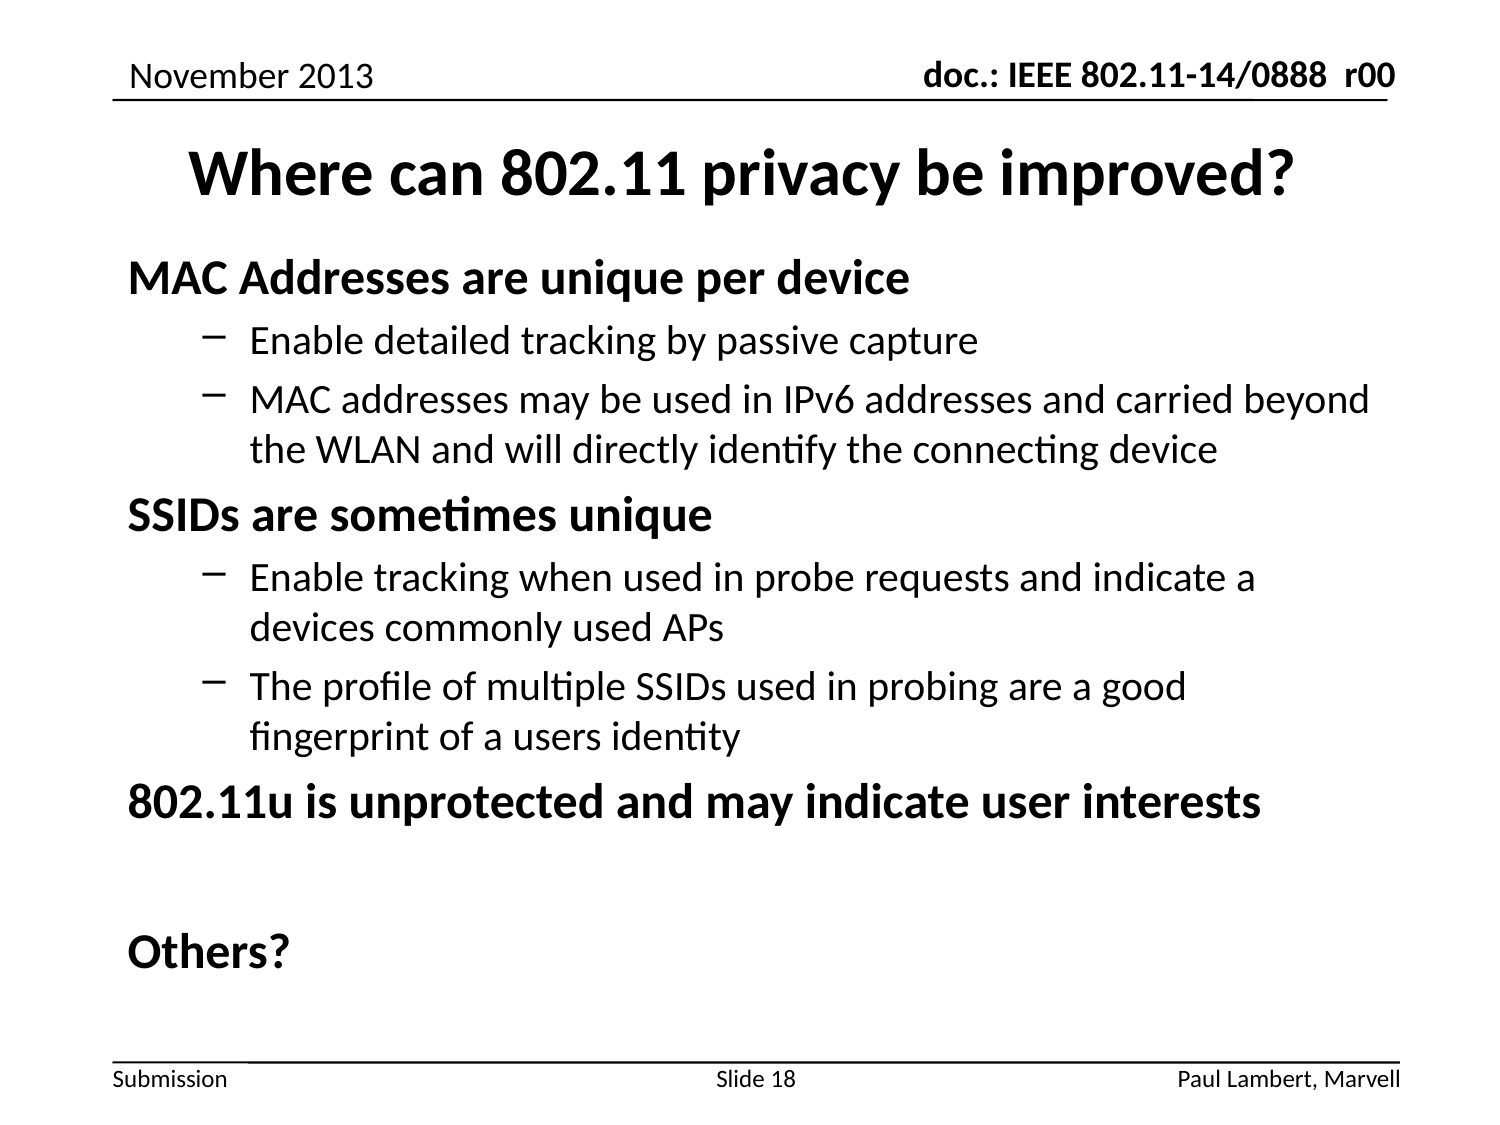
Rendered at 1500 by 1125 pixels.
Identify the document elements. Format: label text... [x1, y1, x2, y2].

title Where can 802.11 privacy be improved? [112, 112, 1388, 226]
slide_number Slide 18 [713, 1061, 799, 1093]
list MAC Addresses are unique per device Enable detailed tracking by passive capture MAC addresses may be used in IPv6 addresses and carried beyond the WLAN and will directly identify the connecting device SSIDs are sometimes unique Enable tracking when used in probe requests and indicate a devices commonly used APs The profile of multiple SSIDs used in probing are a good fingerprint of a users identity 802.11u is unprotected and may indicate user interests Others? [112, 237, 1388, 1001]
footer Paul Lambert, Marvell [1171, 1061, 1402, 1093]
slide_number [114, 43, 463, 111]
